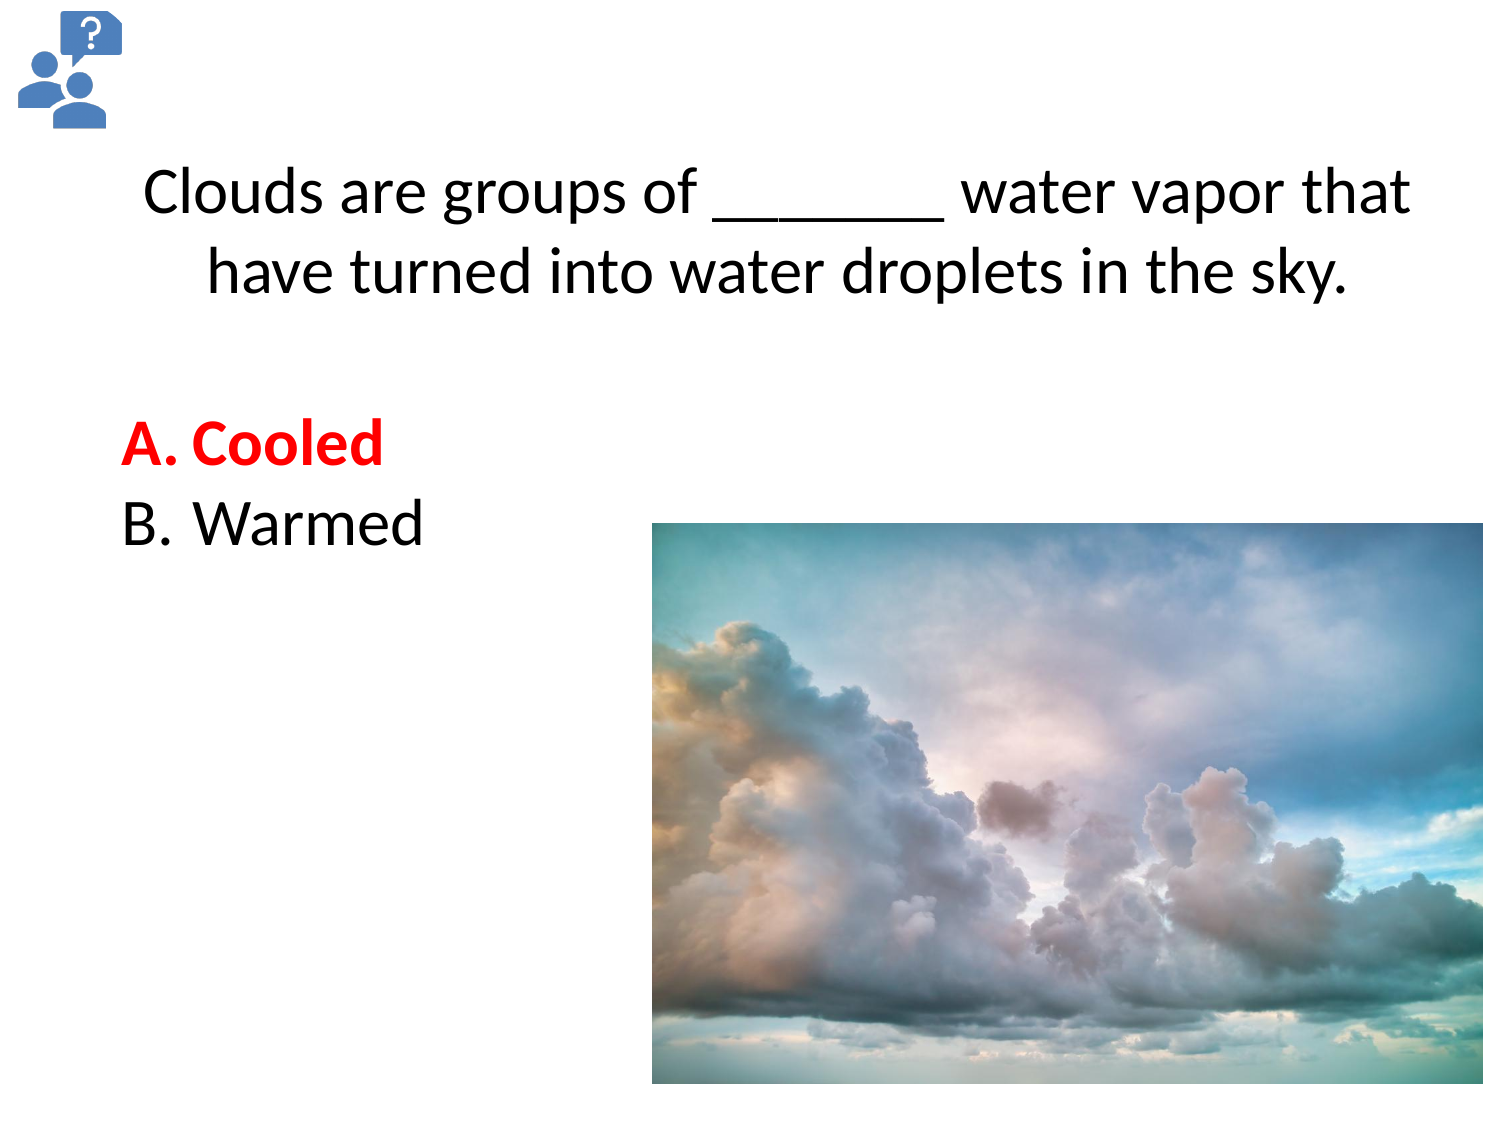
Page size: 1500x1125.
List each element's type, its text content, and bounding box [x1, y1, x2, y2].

text_box Clouds are groups of _______ water vapor that have turned into water droplets in the sky. [97, 139, 1459, 315]
text_box [0, 0, 140, 140]
text_box Cooled Warmed [102, 383, 598, 903]
picture [652, 523, 1483, 1084]
